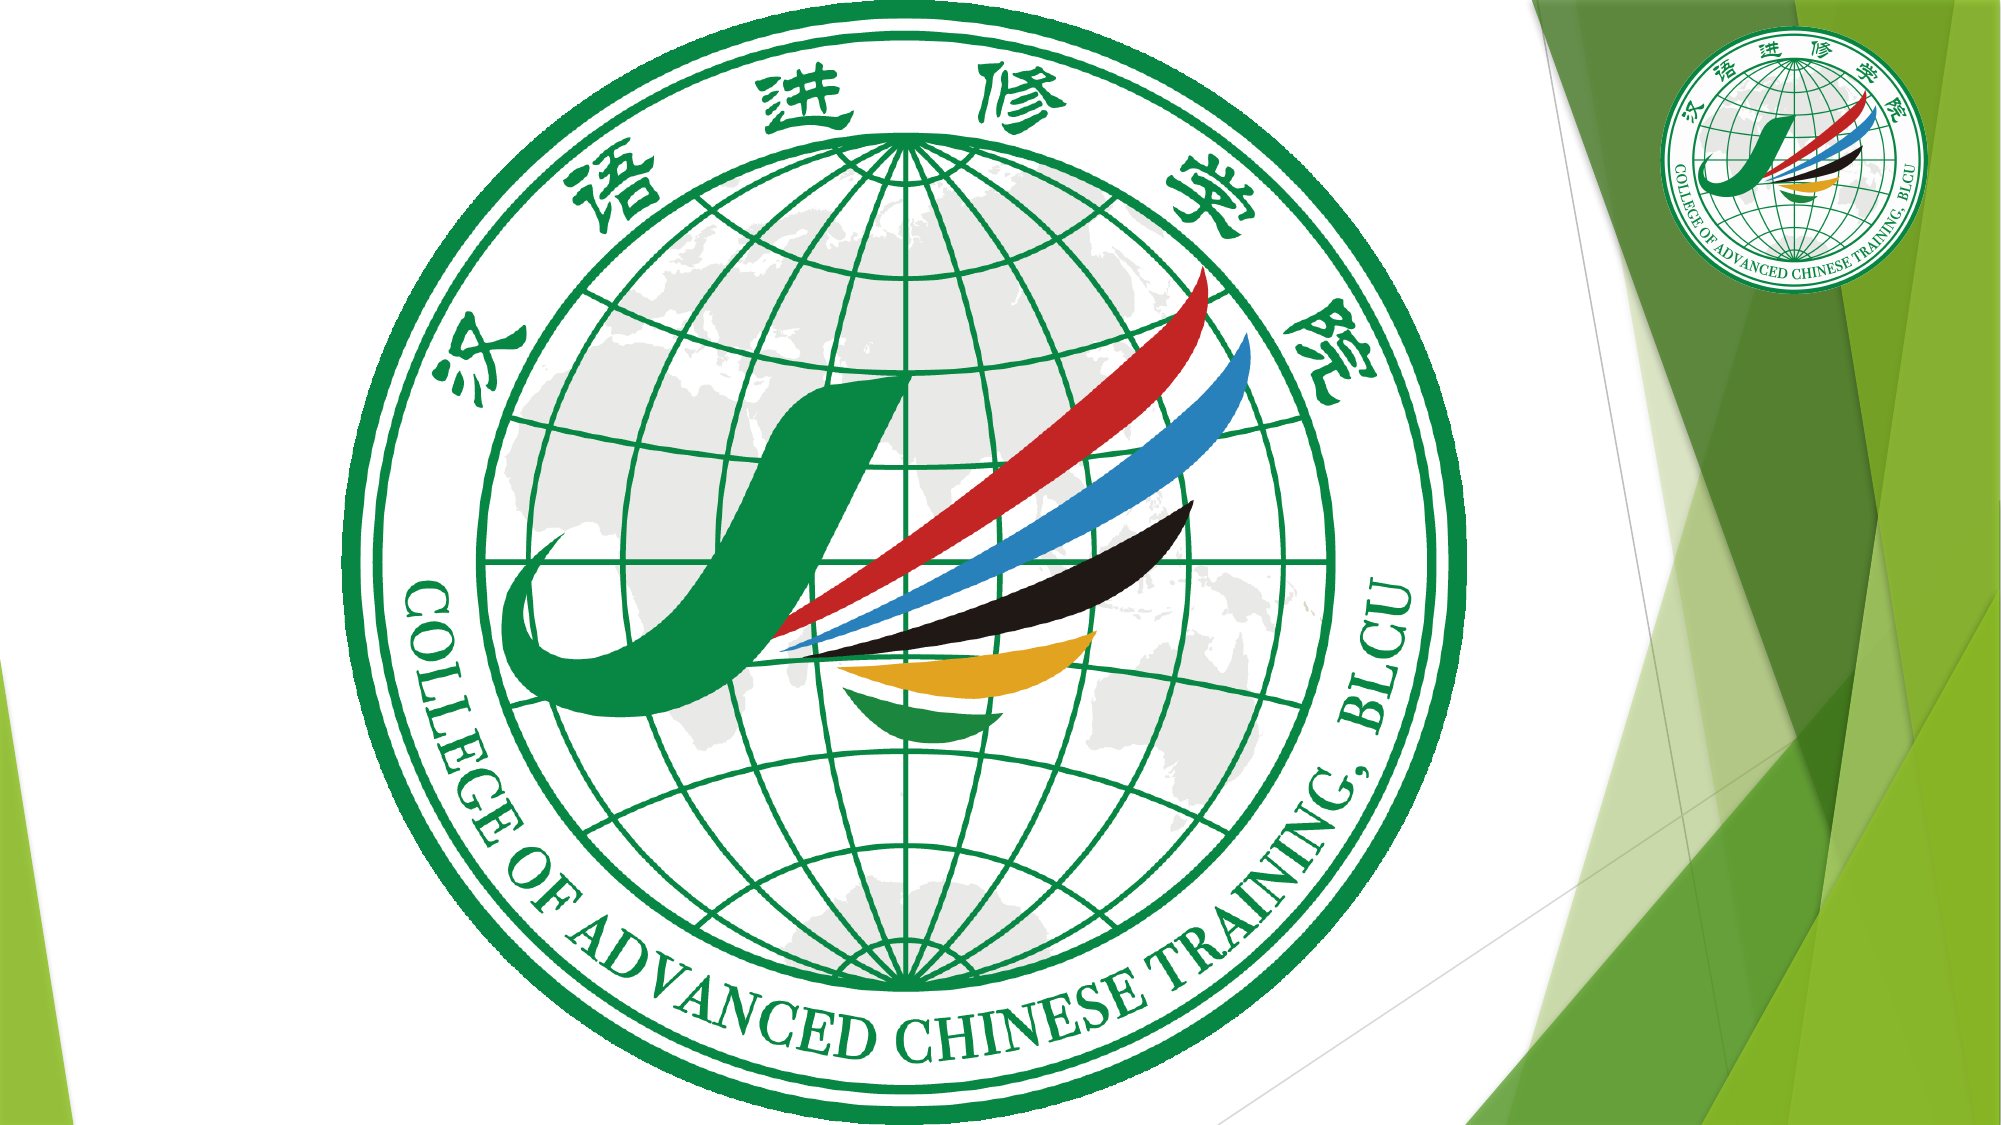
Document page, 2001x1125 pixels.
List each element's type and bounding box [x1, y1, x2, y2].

picture [340, 0, 1467, 1125]
picture [1660, 26, 1928, 294]
